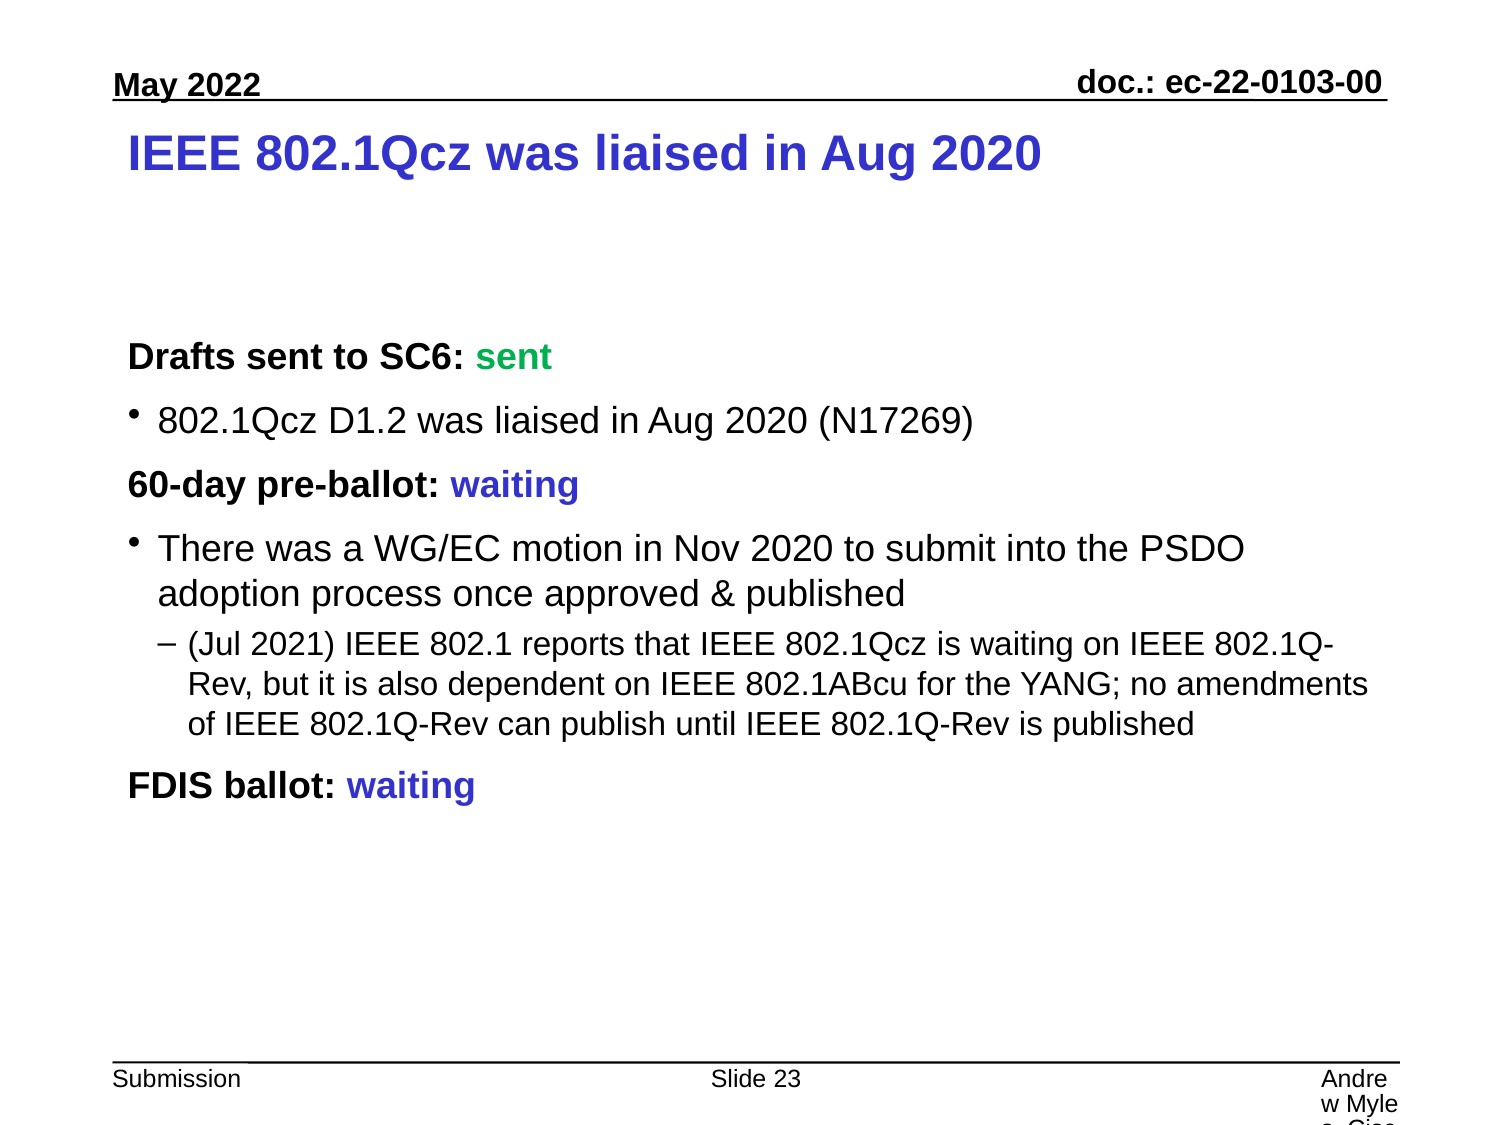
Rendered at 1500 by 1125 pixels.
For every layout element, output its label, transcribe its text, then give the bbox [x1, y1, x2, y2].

footer Andrew Myles, Cisco [1320, 1061, 1402, 1093]
list Drafts sent to SC6: sent 802.1Qcz D1.2 was liaised in Aug 2020 (N17269) 60-day pre-ballot: waiting There was a WG/EC motion in Nov 2020 to submit into the PSDO adoption process once approved & published (Jul 2021) IEEE 802.1 reports that IEEE 802.1Qcz is waiting on IEEE 802.1Q-Rev, but it is also dependent on IEEE 802.1ABcu for the YANG; no amendments of IEEE 802.1Q-Rev can publish until IEEE 802.1Q-Rev is published FDIS ballot: waiting [112, 324, 1388, 1000]
title IEEE 802.1Qcz was liaised in Aug 2020 [112, 112, 1388, 288]
slide_number Slide 23 [709, 1061, 803, 1093]
